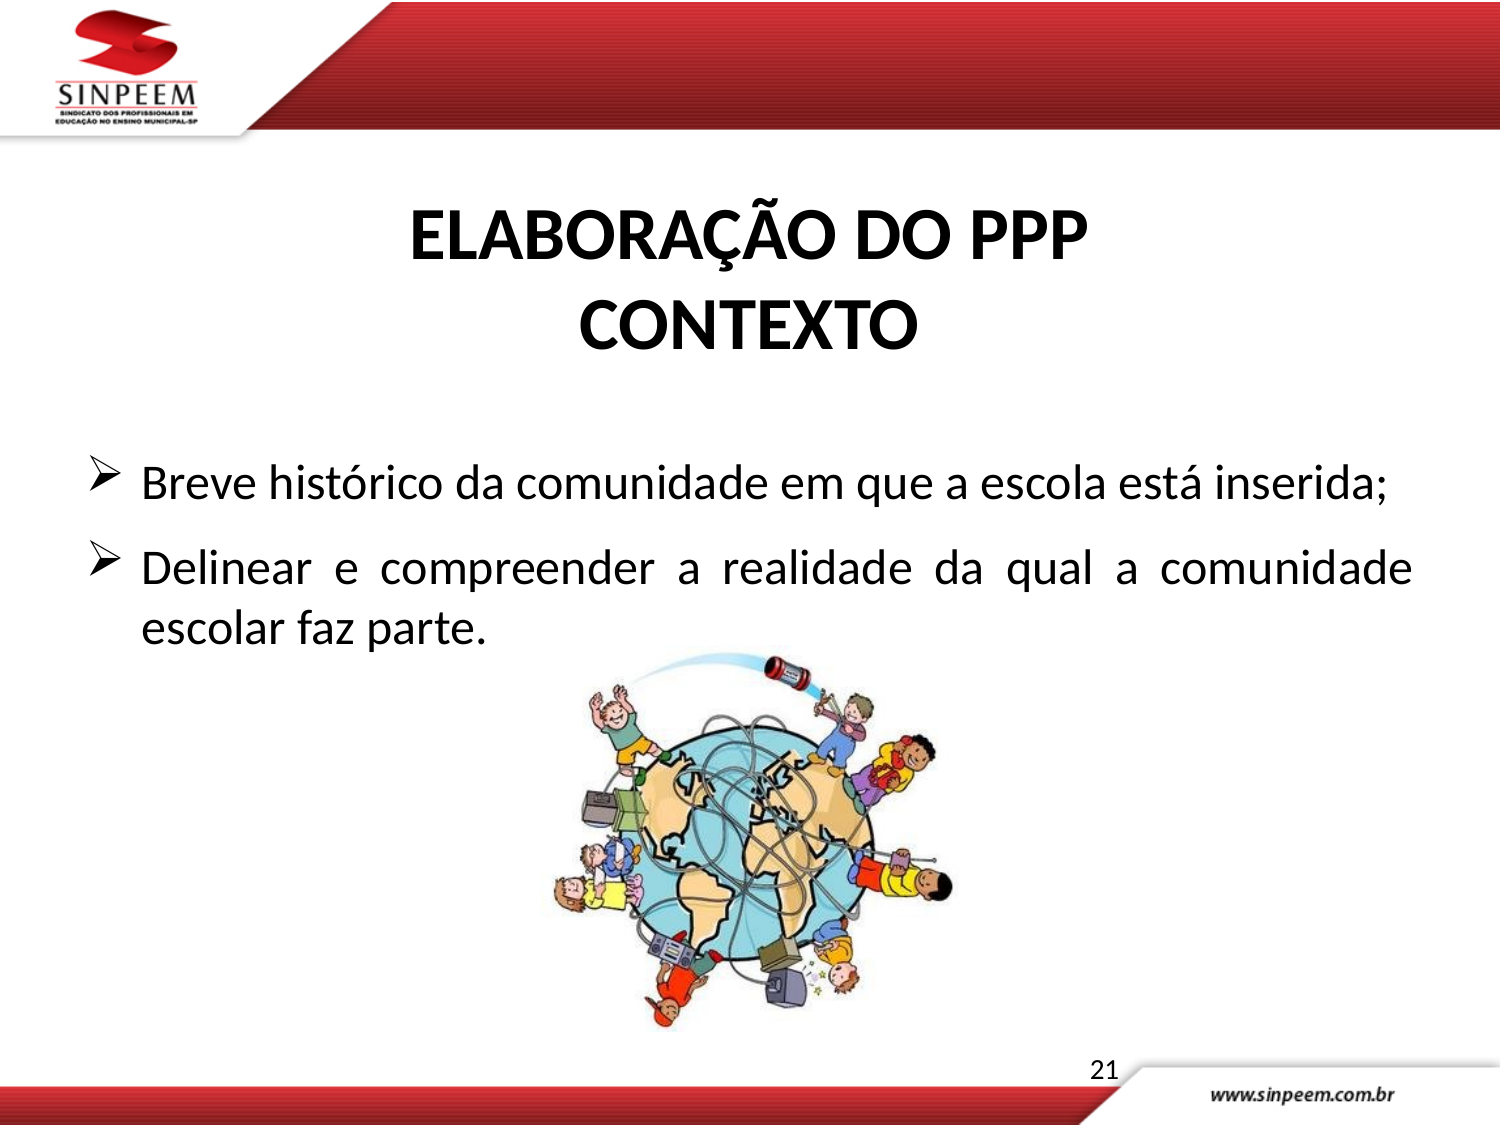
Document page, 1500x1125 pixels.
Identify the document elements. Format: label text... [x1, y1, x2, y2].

picture [0, 1053, 1500, 1125]
text_box ELABORAÇÃO DO PPP CONTEXTO Breve histórico da comunidade em que a escola está inserida; Delinear e compreender a realidade da qual a comunidade escolar faz parte. [70, 177, 1430, 1034]
picture [0, 2, 1500, 149]
slide_number 21 [1074, 1042, 1425, 1103]
picture [541, 645, 959, 1032]
